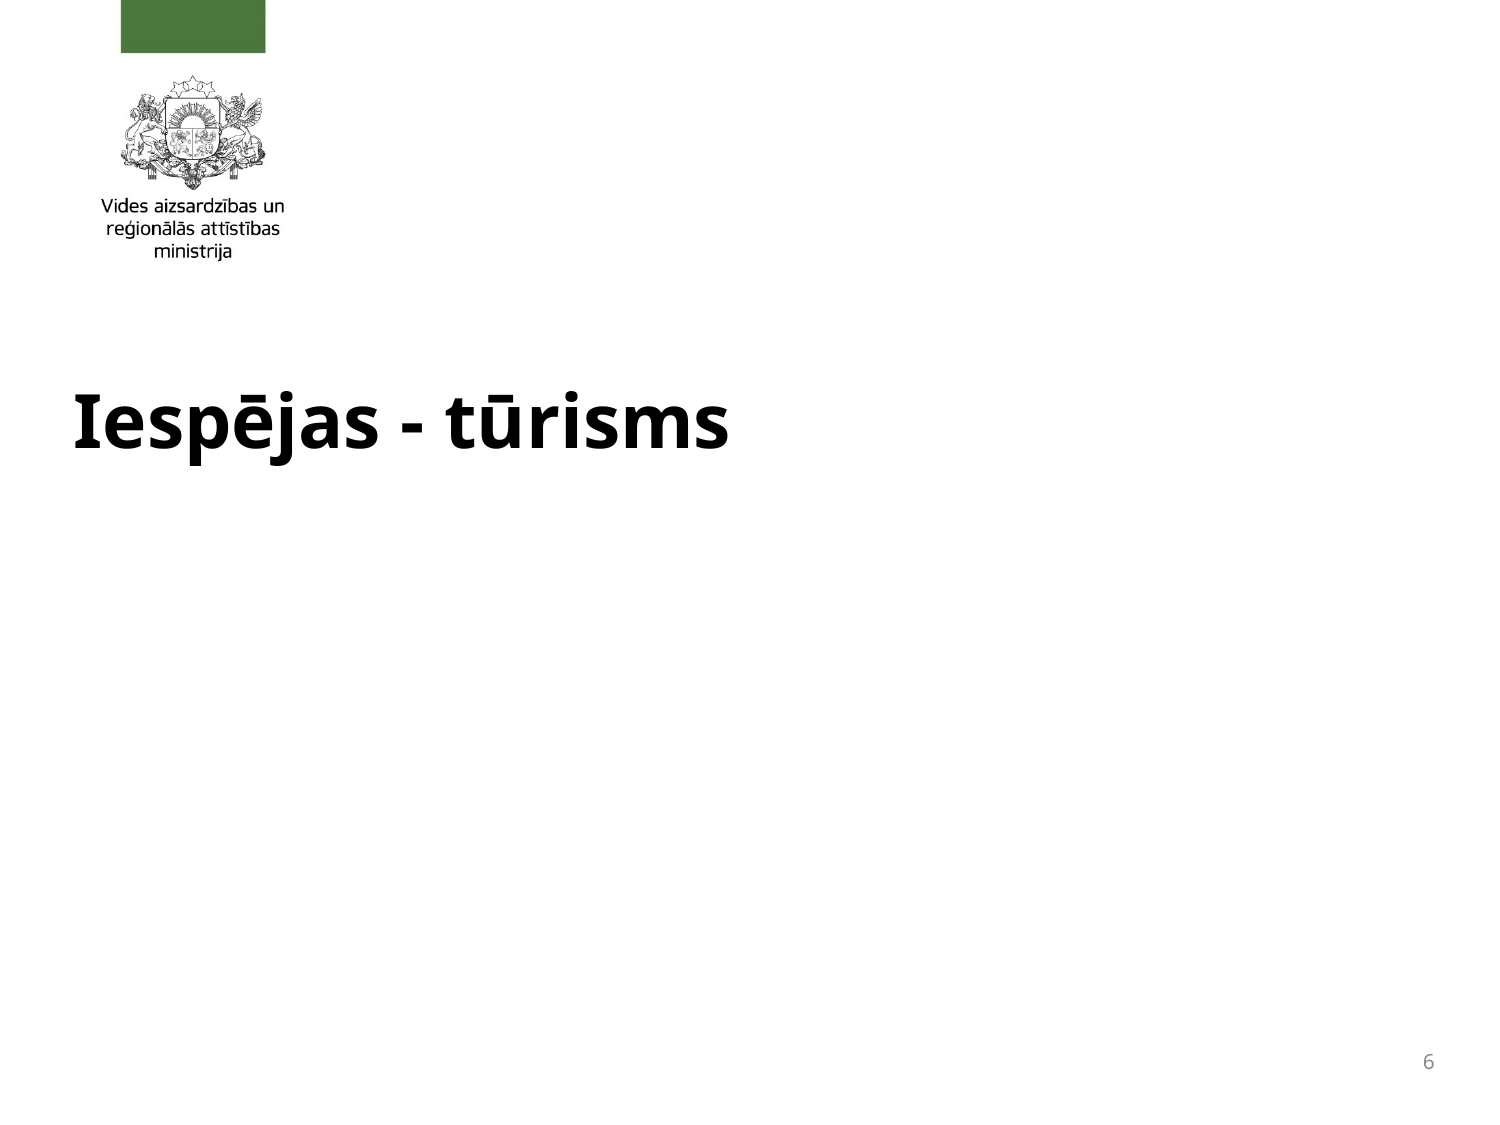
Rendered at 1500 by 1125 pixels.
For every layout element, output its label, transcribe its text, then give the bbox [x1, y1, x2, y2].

title Iespējas - tūrisms [57, 365, 1260, 558]
slide_number 6 [1400, 1037, 1450, 1088]
picture [48, 0, 338, 321]
